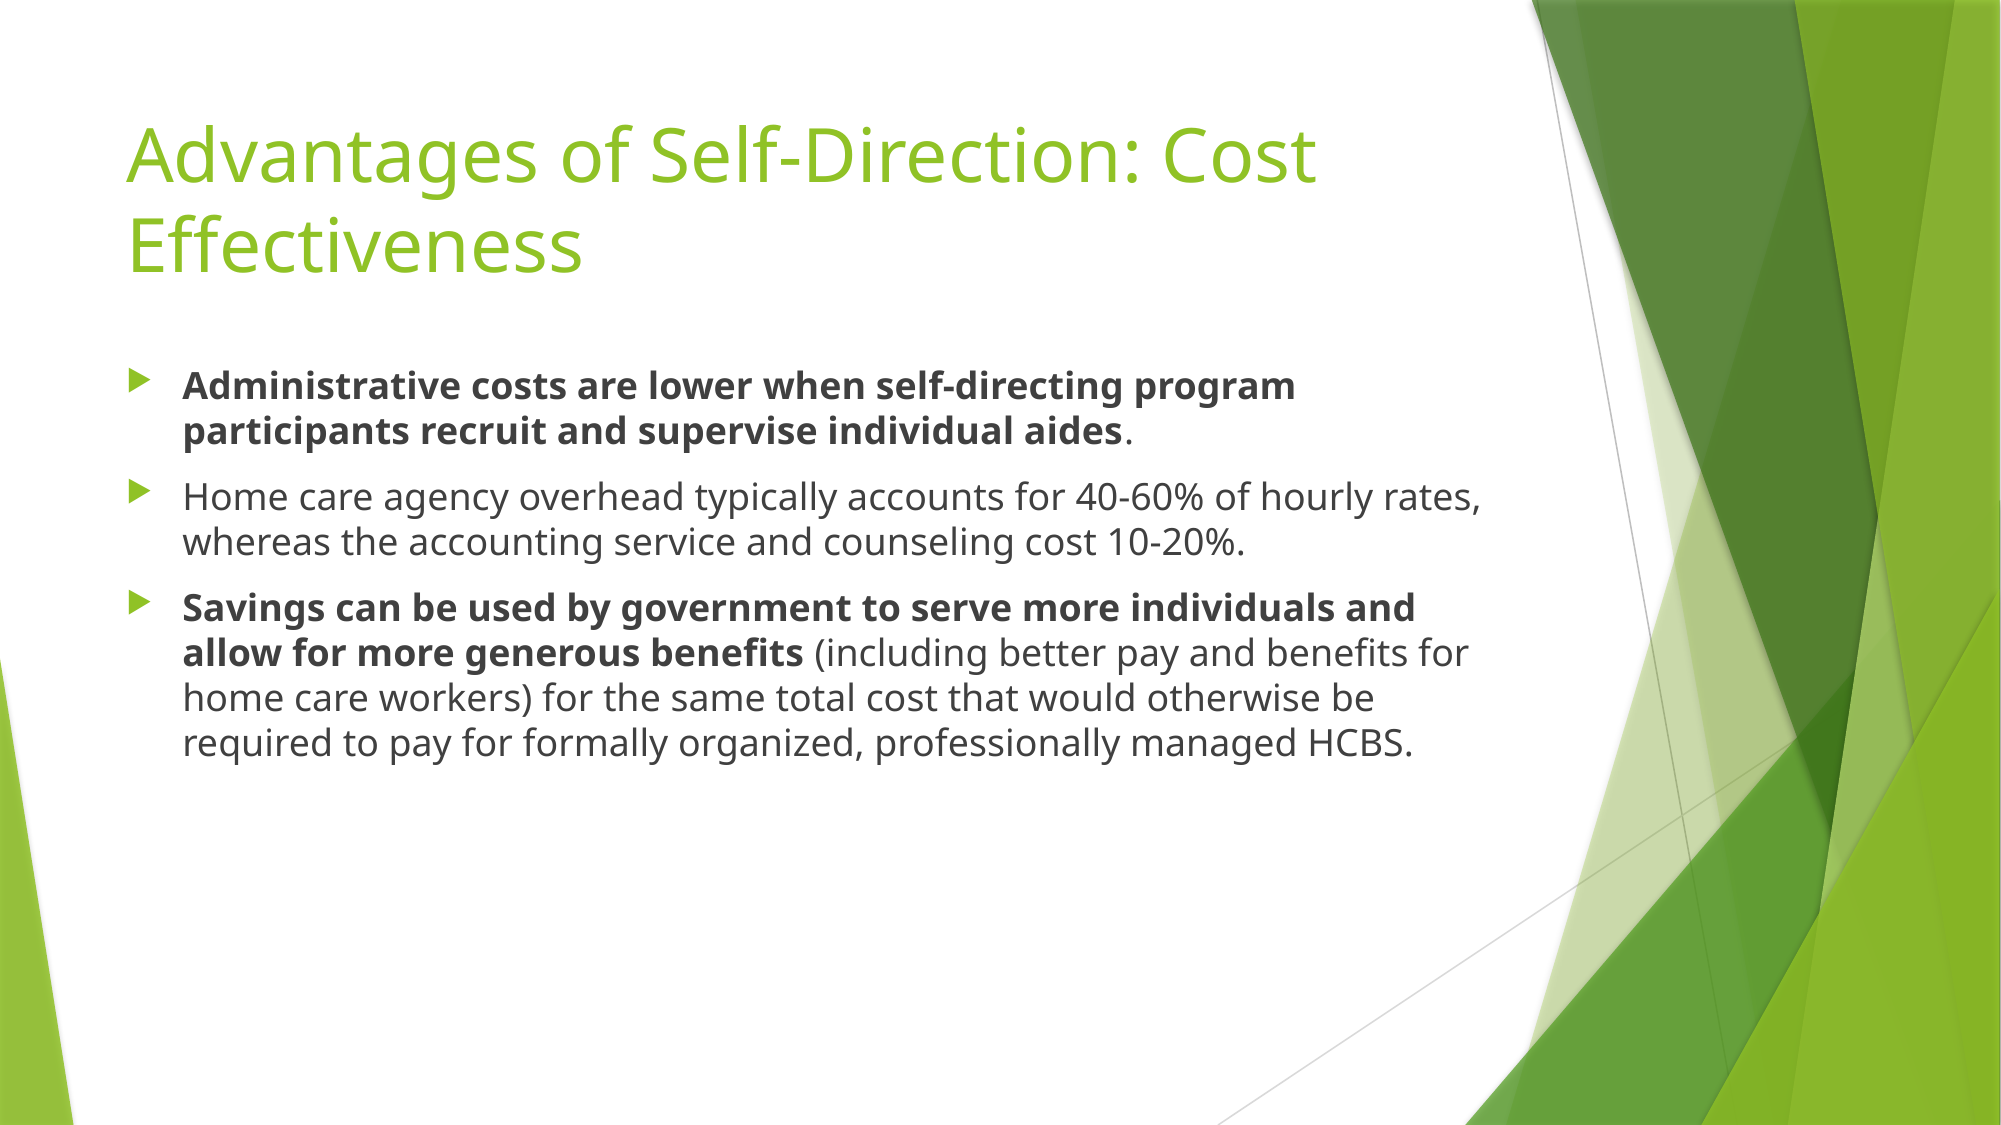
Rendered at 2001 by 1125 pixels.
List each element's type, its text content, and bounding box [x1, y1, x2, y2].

list Administrative costs are lower when self-directing program participants recruit and supervise individual aides. Home care agency overhead typically accounts for 40-60% of hourly rates, whereas the accounting service and counseling cost 10-20%. Savings can be used by government to serve more individuals and allow for more generous benefits (including better pay and benefits for home care workers) for the same total cost that would otherwise be required to pay for formally organized, professionally managed HCBS. [111, 354, 1522, 992]
title Advantages of Self-Direction: Cost Effectiveness [111, 99, 1522, 317]
